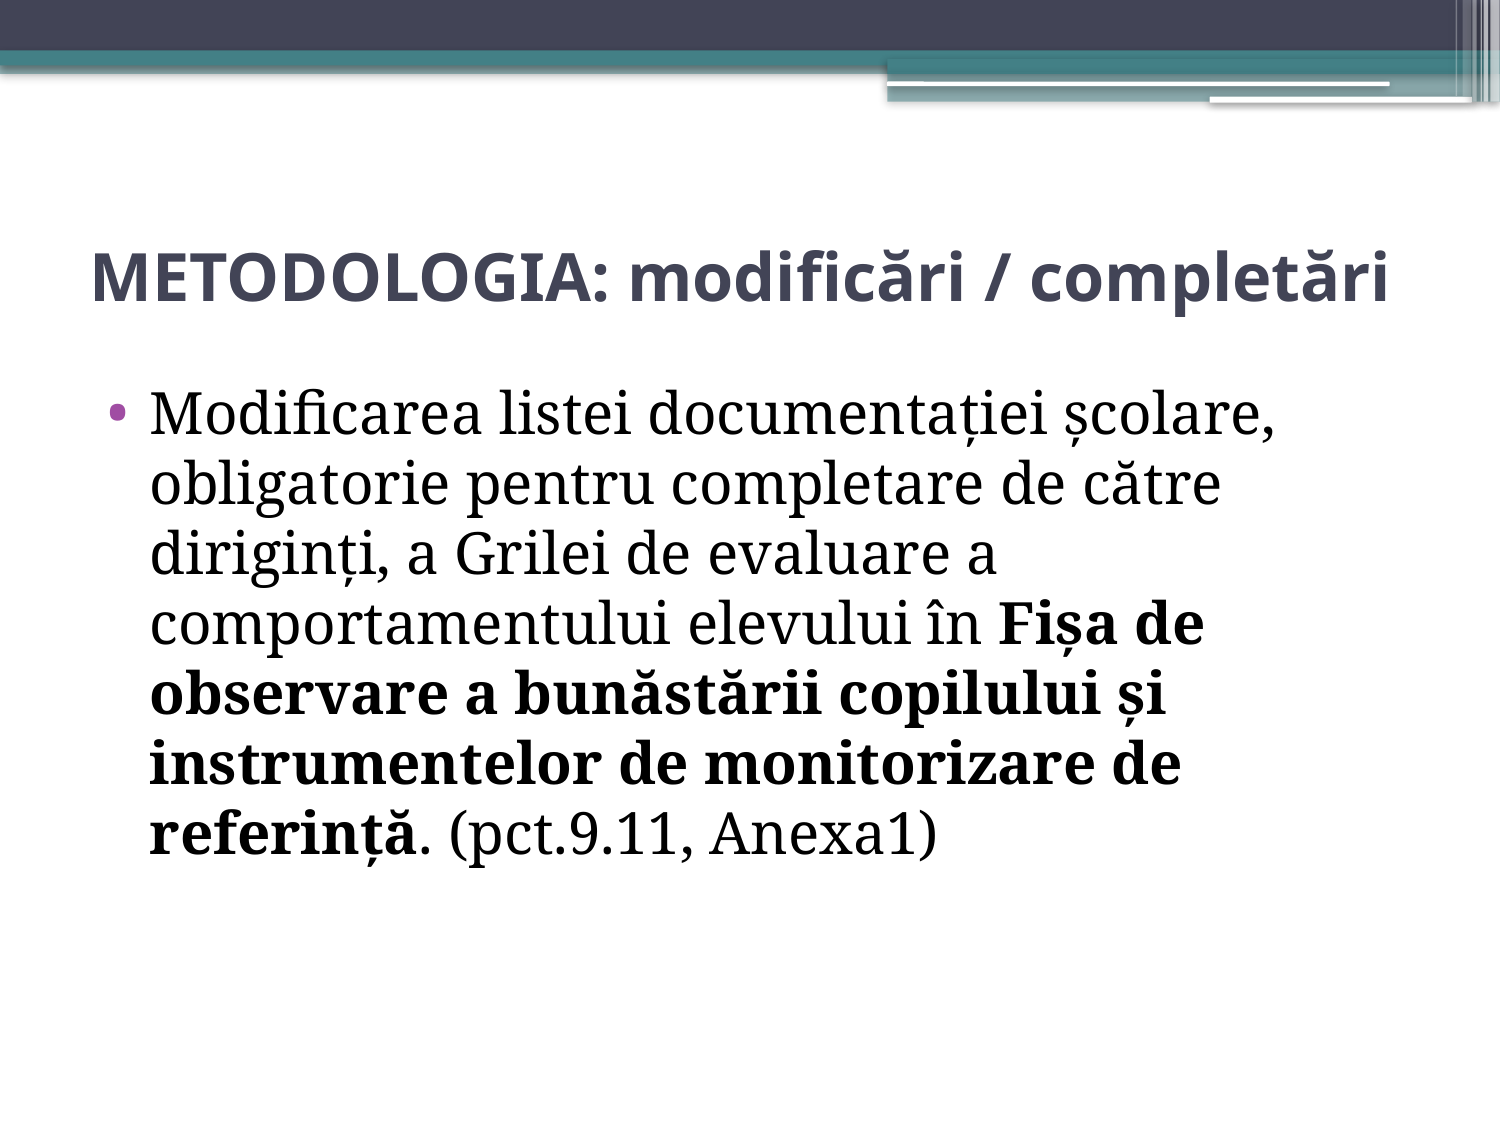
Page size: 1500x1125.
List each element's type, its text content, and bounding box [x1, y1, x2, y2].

title METODOLOGIA: modificări / completări [75, 187, 1425, 363]
list Modificarea listei documentației școlare, obligatorie pentru completare de către diriginți, a Grilei de evaluare a comportamentului elevului în Fișa de observare a bunăstării copilului și instrumentelor de monitorizare de referință. (pct.9.11, Anexa1) [75, 368, 1425, 1079]
